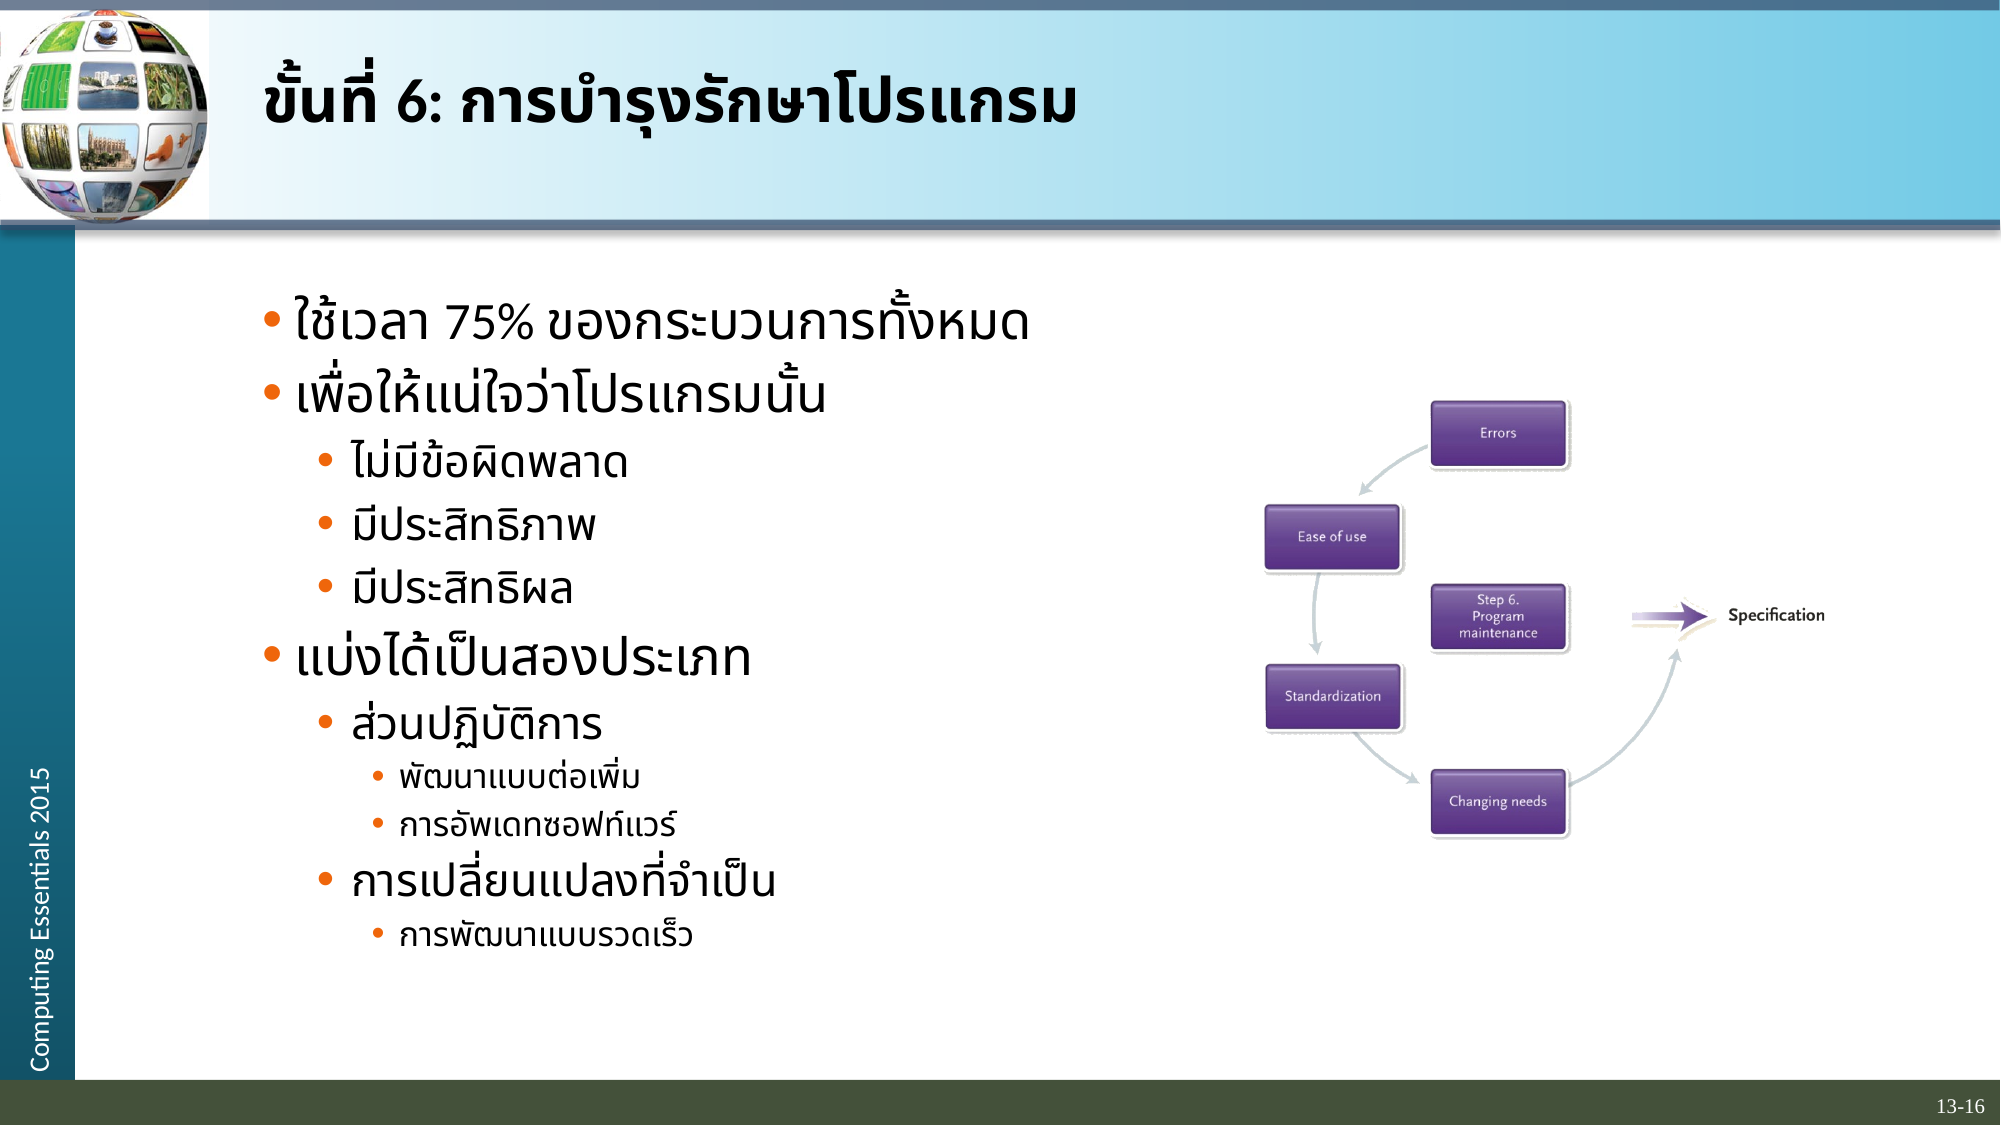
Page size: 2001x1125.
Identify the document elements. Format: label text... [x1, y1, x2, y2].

picture [0, 11, 210, 219]
list ใช้เวลา 75% ของกระบวนการทั้งหมด เพื่อให้แน่ใจว่าโปรแกรมนั้น ไม่มีข้อผิดพลาด มีประสิทธิภาพ มีประสิทธิผล แบ่งได้เป็นสองประเภท ส่วนปฏิบัติการ พัฒนาแบบต่อเพิ่ม การอัพเดทซอฟท์แวร์ การเปลี่ยนแปลงที่จำเป็น การพัฒนาแบบรวดเร็ว [247, 279, 1050, 987]
picture [1237, 373, 1838, 847]
title ขั้นที่ 6: การบำรุงรักษาโปรแกรม [247, 0, 1985, 195]
